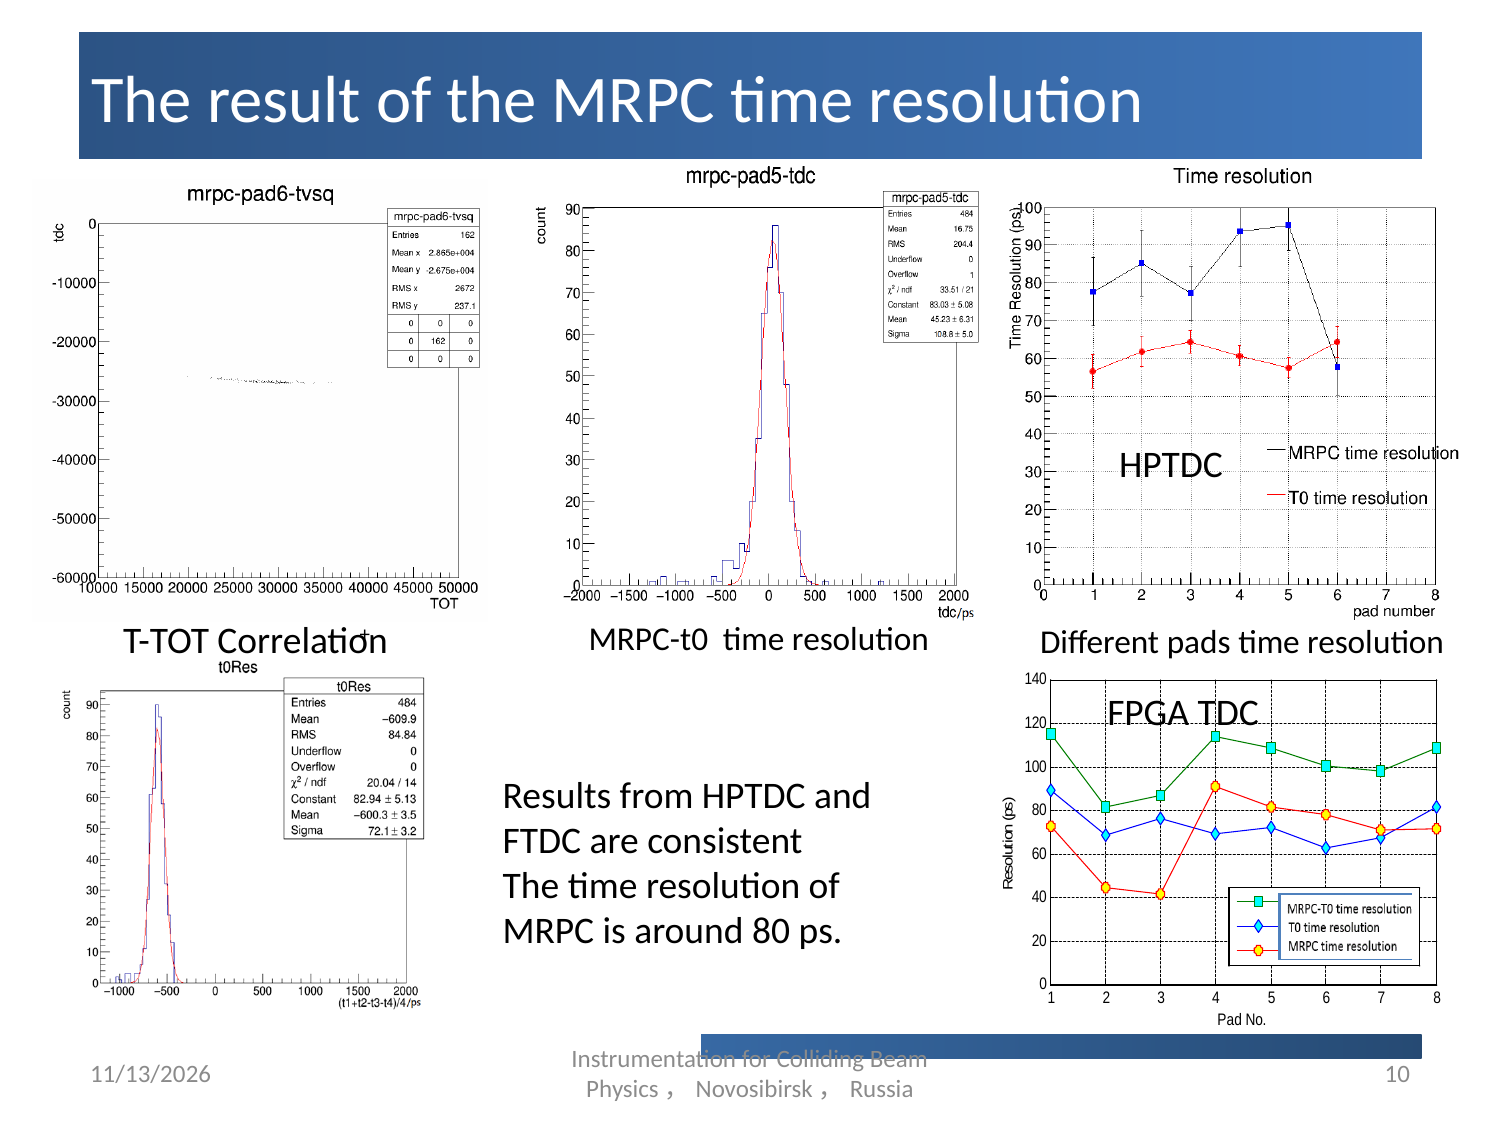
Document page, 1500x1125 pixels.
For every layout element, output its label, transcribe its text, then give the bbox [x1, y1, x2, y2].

text_box The result of the MRPC time resolution [75, 28, 1427, 163]
picture [44, 654, 432, 1019]
text_box Results from HPTDC and FTDC are consistent The time resolution of MRPC is around 80 ps. [487, 763, 904, 958]
text_box Different pads time resolution [1025, 640, 1483, 650]
text_box T-TOT Correlation [108, 630, 467, 668]
text_box [699, 1033, 990, 1042]
picture [995, 160, 1484, 632]
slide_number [75, 1042, 395, 1103]
footer Instrumentation for Colliding Beam Physics，Novosibirsk，Russia [395, 1042, 1105, 1103]
text_box MRPC-t0 time resolution [573, 641, 976, 665]
text_box [1105, 1042, 1424, 1061]
picture [31, 179, 489, 622]
picture [514, 160, 987, 632]
slide_number 10 [1105, 1042, 1425, 1103]
picture [986, 651, 1485, 1034]
